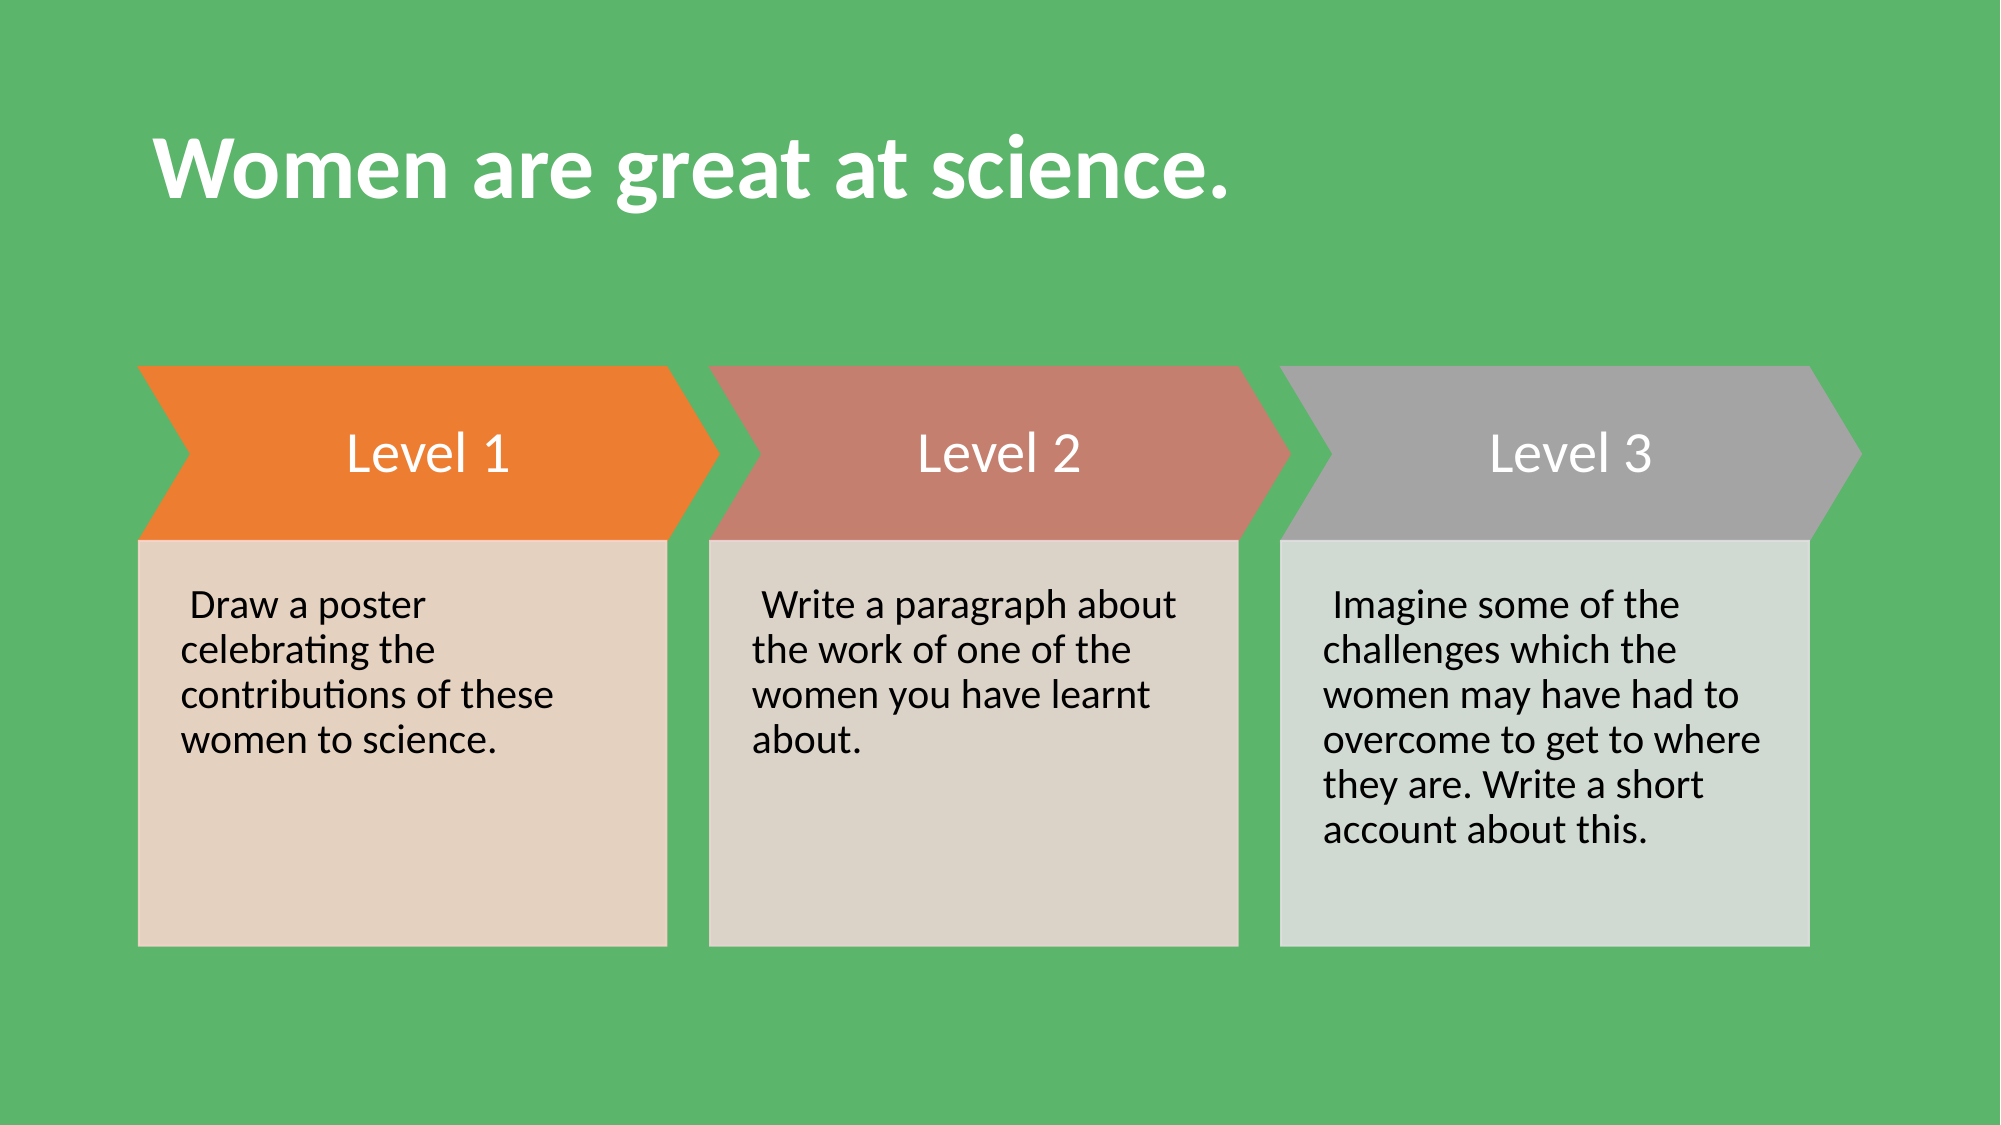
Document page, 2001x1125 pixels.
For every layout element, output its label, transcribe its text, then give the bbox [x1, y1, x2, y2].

title Women are great at science. [137, 59, 1863, 278]
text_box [138, 366, 1862, 946]
